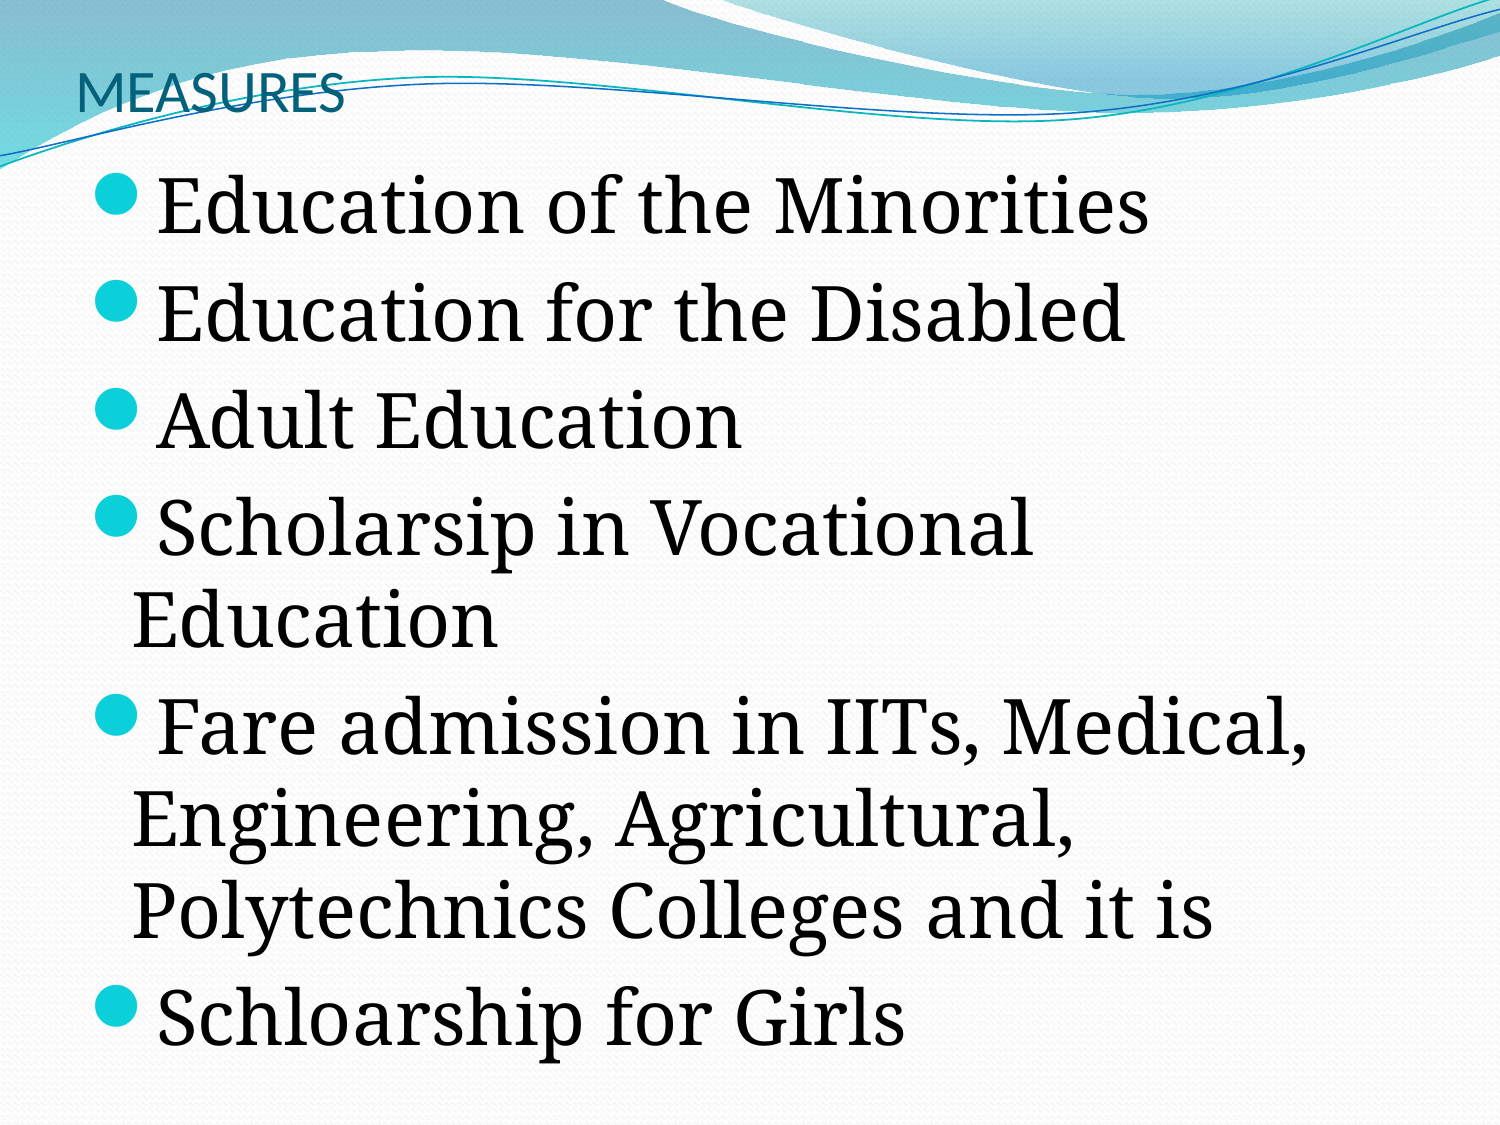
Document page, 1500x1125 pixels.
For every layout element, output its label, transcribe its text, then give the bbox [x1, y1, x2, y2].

list Education of the Minorities Education for the Disabled Adult Education Scholarsip in Vocational Education Fare admission in IITs, Medical, Engineering, Agricultural, Polytechnics Colleges and it is Schloarship for Girls [75, 149, 1425, 1075]
title MEASURES [75, 45, 1425, 125]
